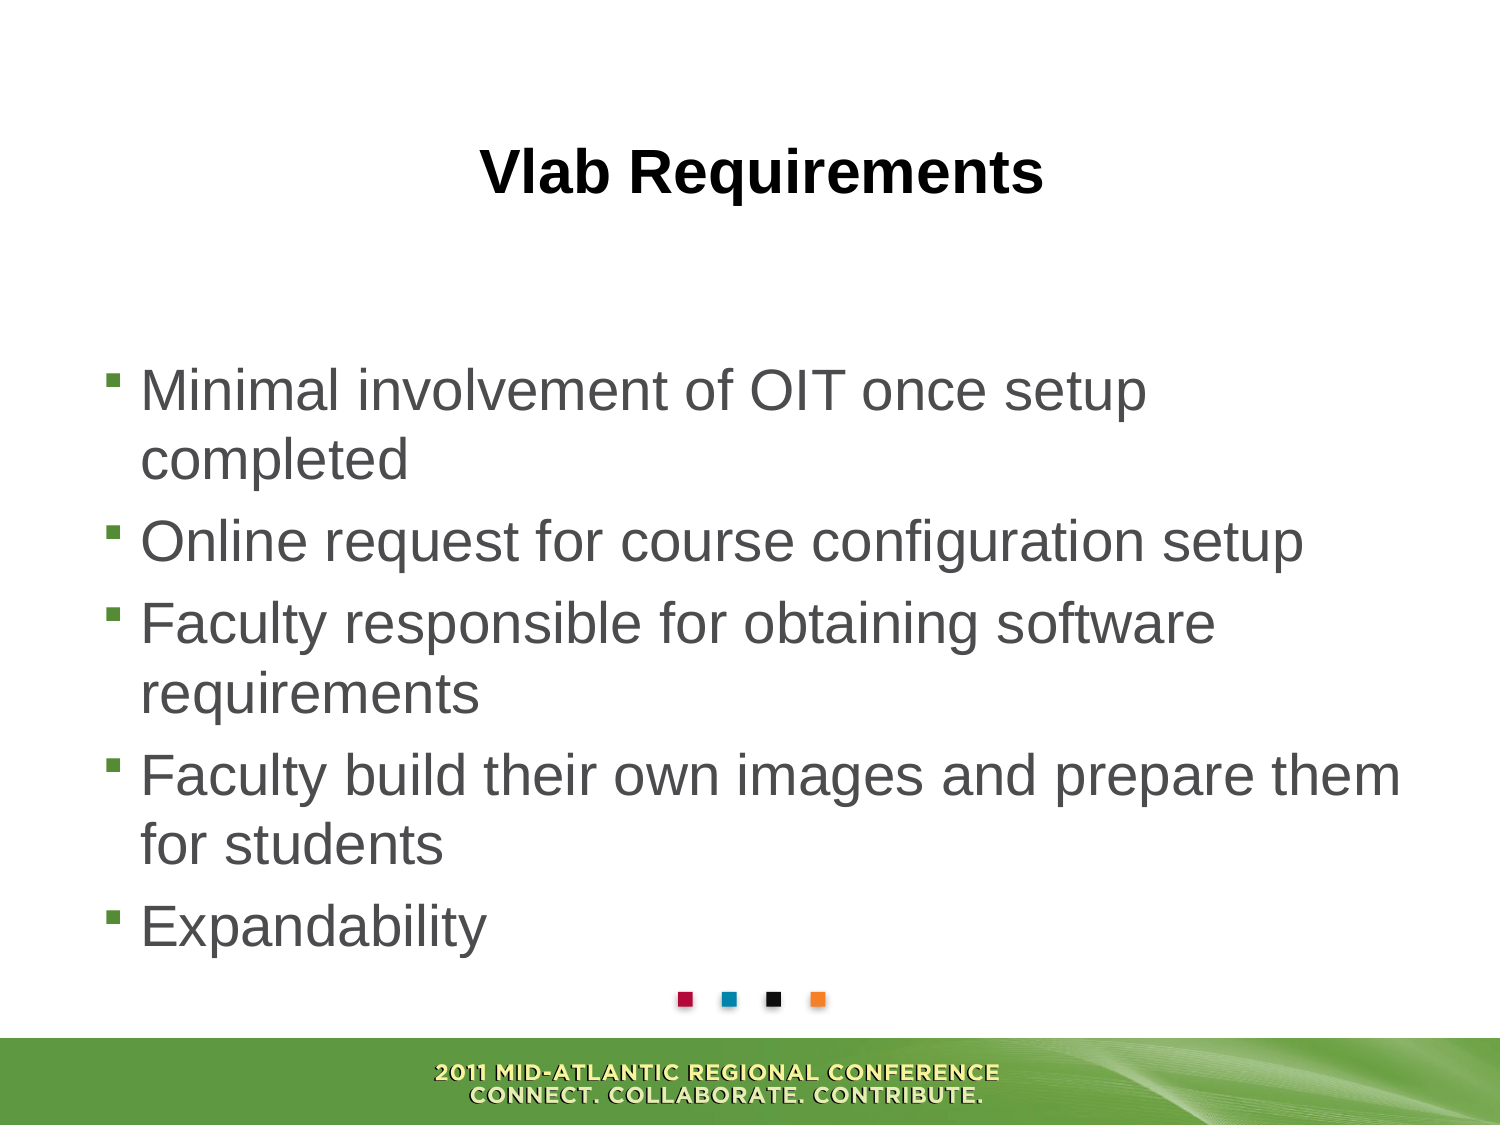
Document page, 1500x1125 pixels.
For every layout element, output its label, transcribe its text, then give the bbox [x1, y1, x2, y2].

list Minimal involvement of OIT once setup completed Online request for course configuration setup Faculty responsible for obtaining software requirements Faculty build their own images and prepare them for students Expandability [87, 262, 1438, 1006]
title Vlab Requirements [75, 75, 1450, 263]
picture [0, 1038, 1500, 1125]
